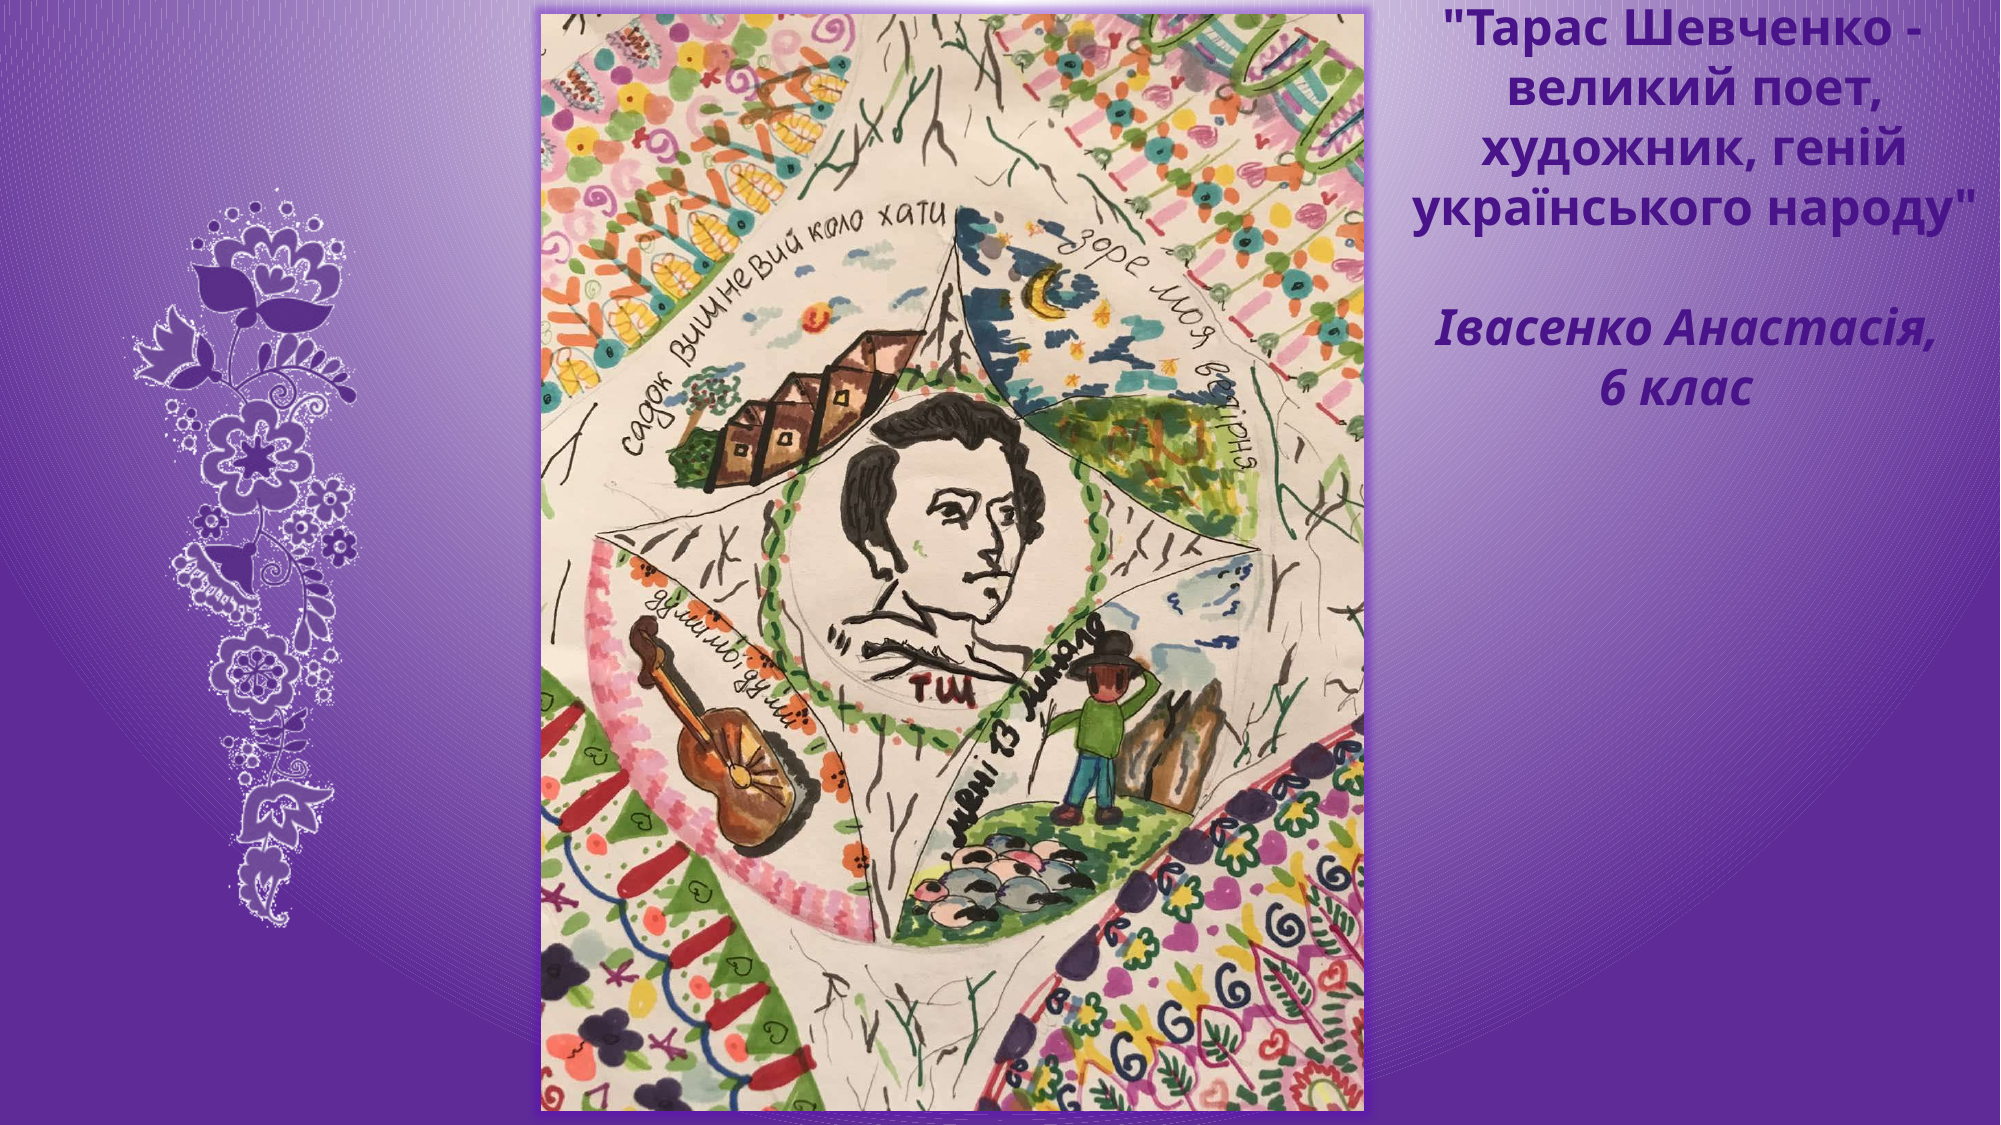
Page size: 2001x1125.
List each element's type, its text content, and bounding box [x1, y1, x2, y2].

picture [0, 14, 1365, 1111]
text_box "Тарас Шевченко - великий поет, художник, геній українського народу" Івасенко Анастасія, 6 клас [1375, 7, 2000, 404]
